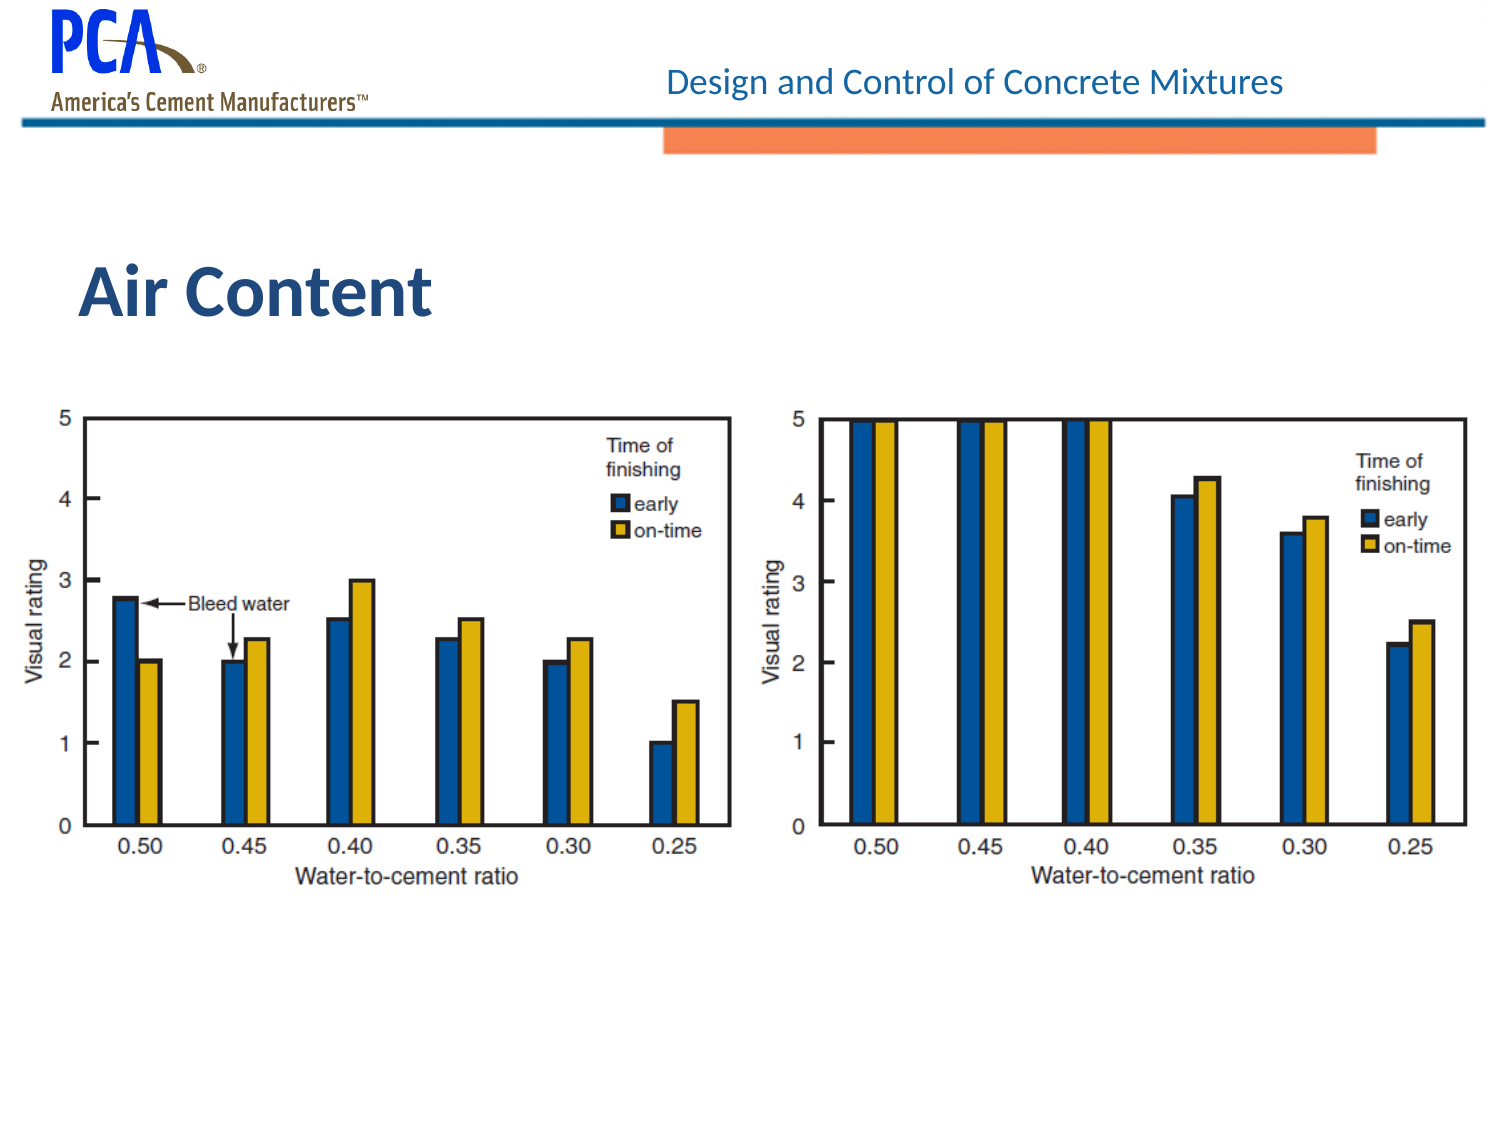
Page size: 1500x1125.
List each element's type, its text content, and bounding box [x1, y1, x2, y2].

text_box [22, 396, 1478, 894]
picture [0, 0, 1500, 175]
title Air Content [63, 229, 1414, 343]
